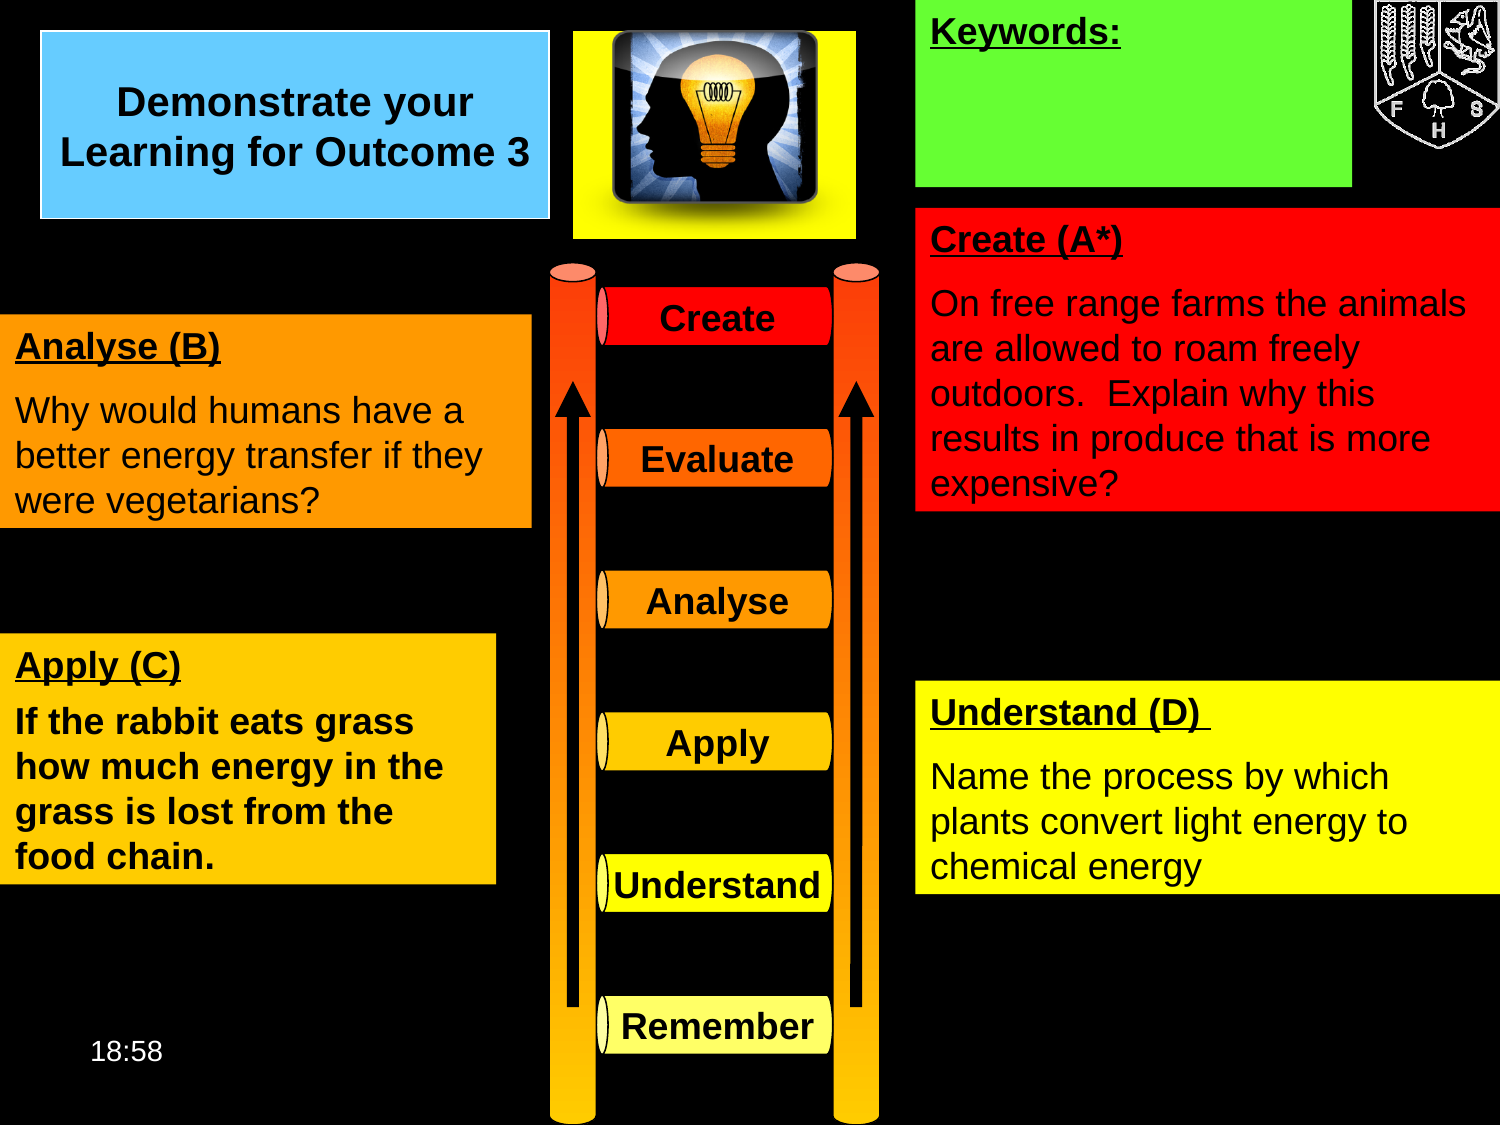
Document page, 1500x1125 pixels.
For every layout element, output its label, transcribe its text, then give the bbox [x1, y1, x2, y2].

title Demonstrate your Learning for Outcome 3 [40, 30, 547, 219]
text_box Create (A*) On free range farms the animals are allowed to roam freely outdoors. Explain why this results in produce that is more expensive? [915, 207, 1500, 512]
text_box Understand (D) Name the process by which plants convert light energy to chemical energy [915, 680, 1500, 895]
text_box Analyse (B) Why would humans have a better energy transfer if they were vegetarians? [0, 314, 532, 528]
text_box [548, 30, 881, 1125]
text_box Apply (C) If the rabbit eats grass how much energy in the grass is lost from the food chain. [0, 633, 497, 885]
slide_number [75, 1024, 425, 1103]
picture [1374, 0, 1500, 150]
text_box Keywords: [915, 0, 1353, 188]
